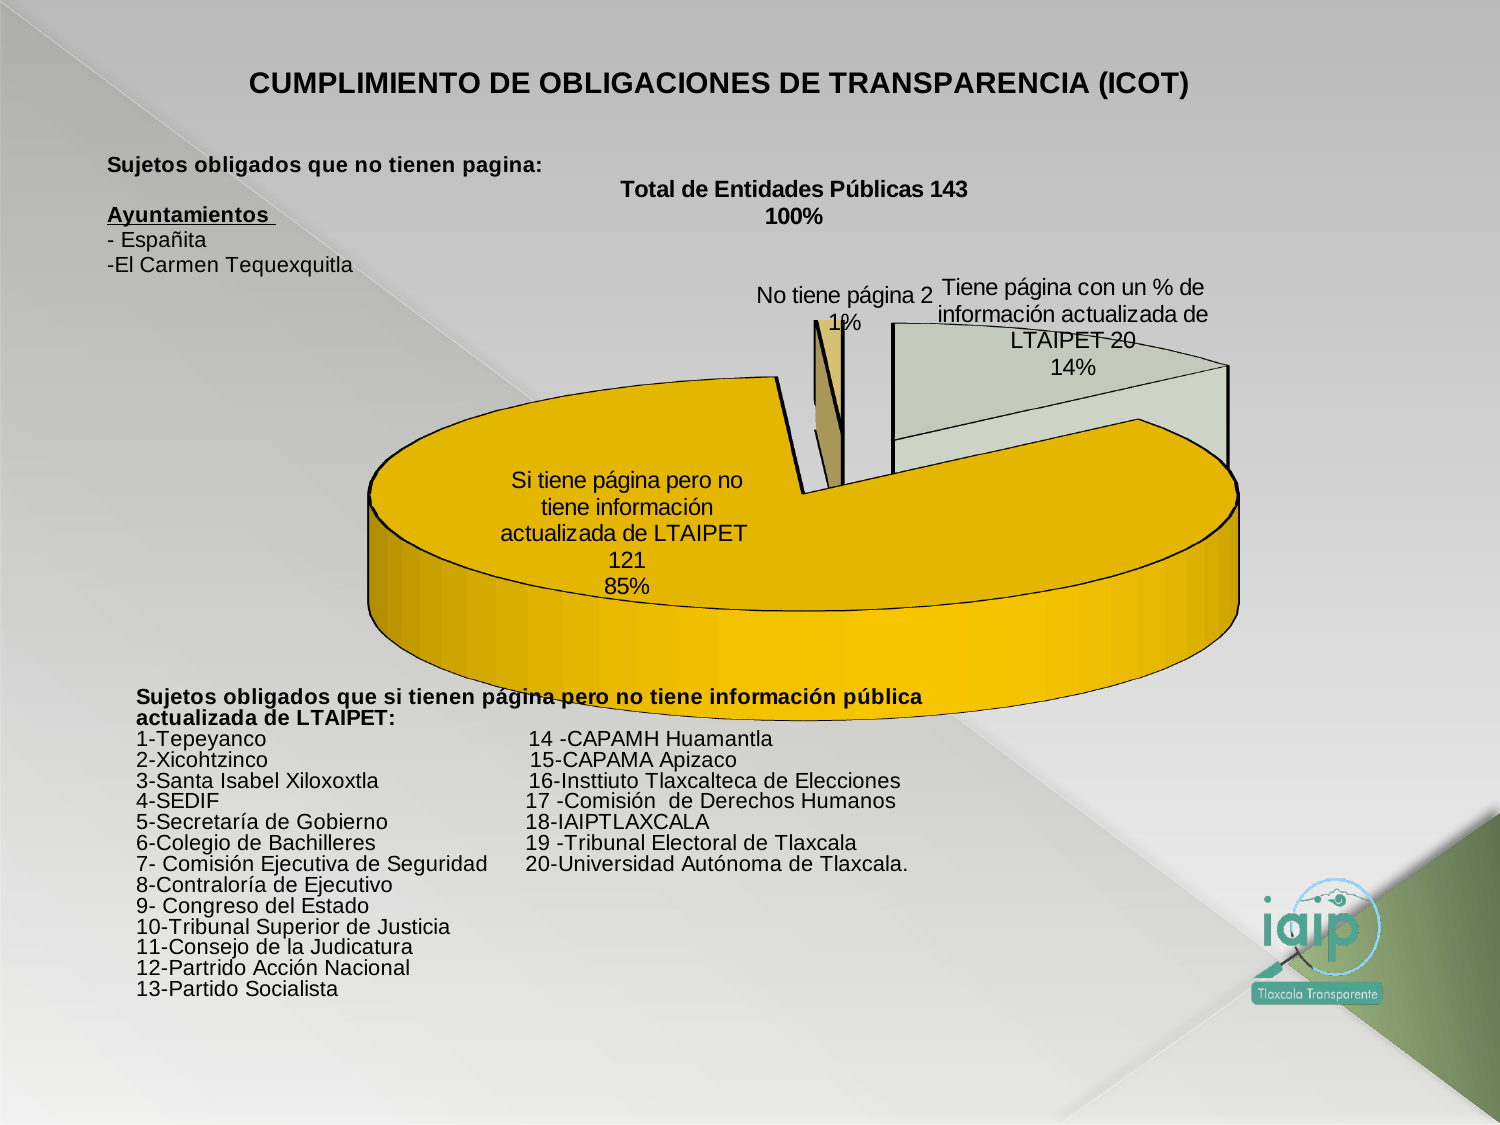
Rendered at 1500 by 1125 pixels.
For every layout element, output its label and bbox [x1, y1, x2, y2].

chart [45, 30, 1455, 1071]
